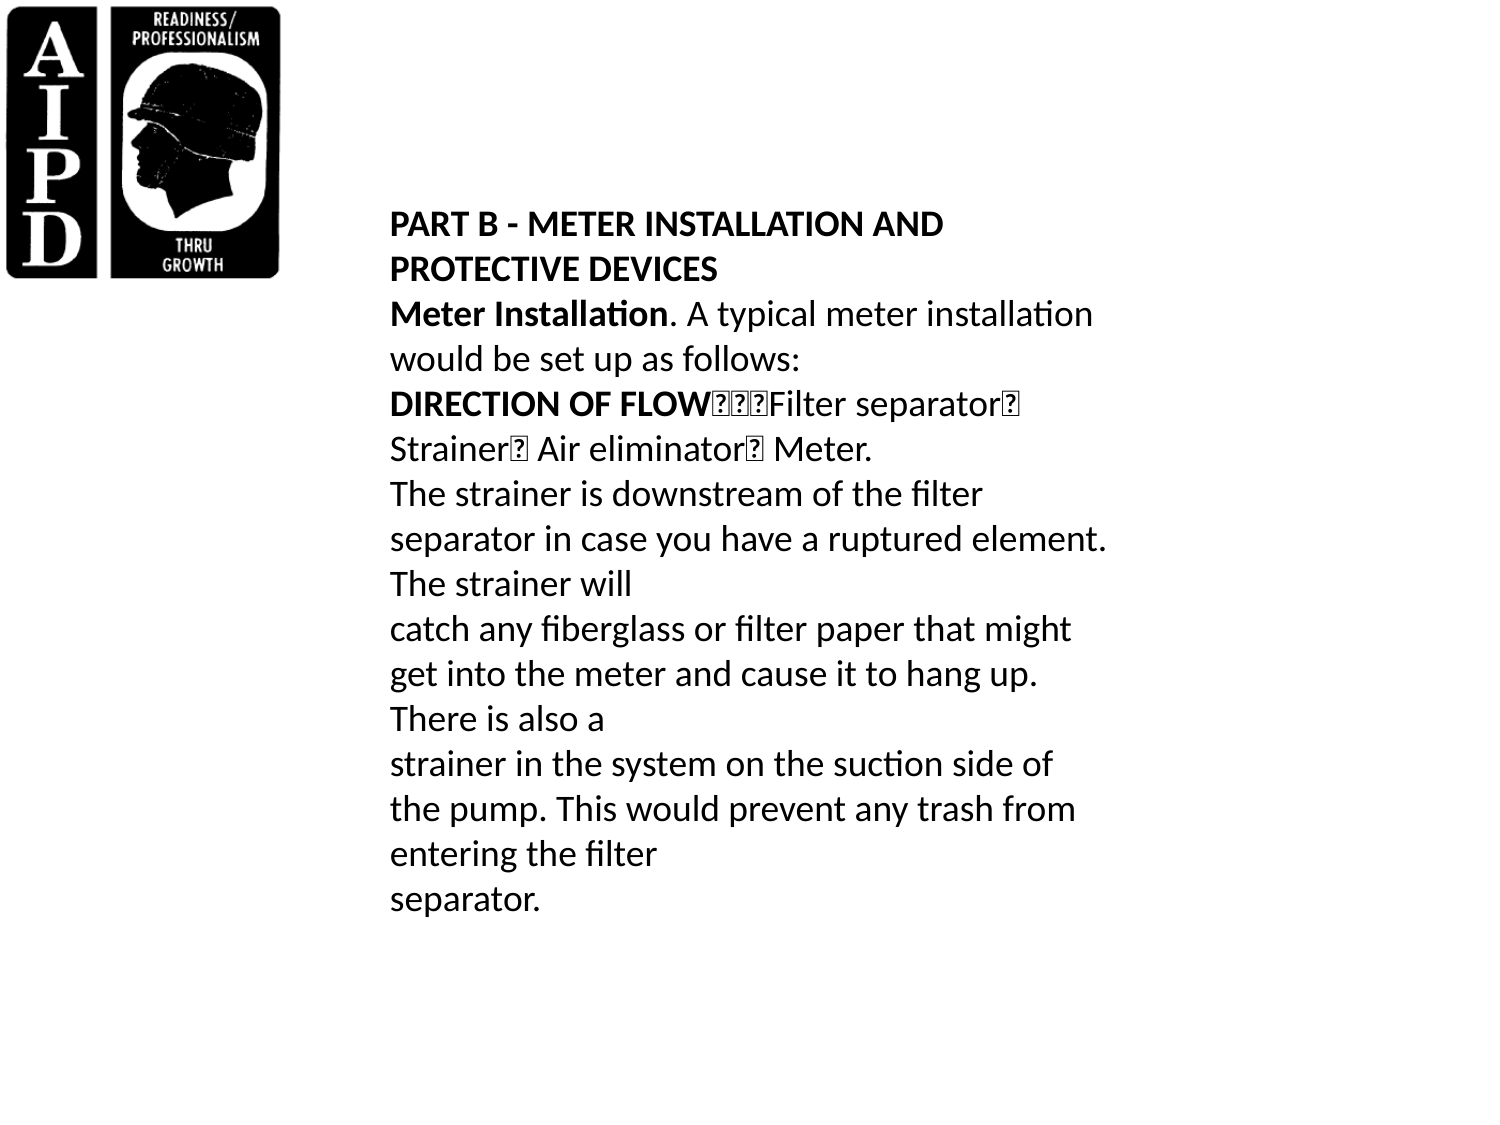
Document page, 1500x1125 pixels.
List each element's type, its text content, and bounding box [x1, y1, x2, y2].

picture [0, 0, 289, 288]
text_box PART B - METER INSTALLATION AND PROTECTIVE DEVICES Meter Installation. A typical meter installation would be set up as follows: DIRECTION OF FLOWFilter separator Strainer Air eliminator Meter. The strainer is downstream of the filter separator in case you have a ruptured element. The strainer will catch any fiberglass or filter paper that might get into the meter and cause it to hang up. There is also a strainer in the system on the suction side of the pump. This would prevent any trash from entering the filter separator. [374, 191, 1125, 927]
